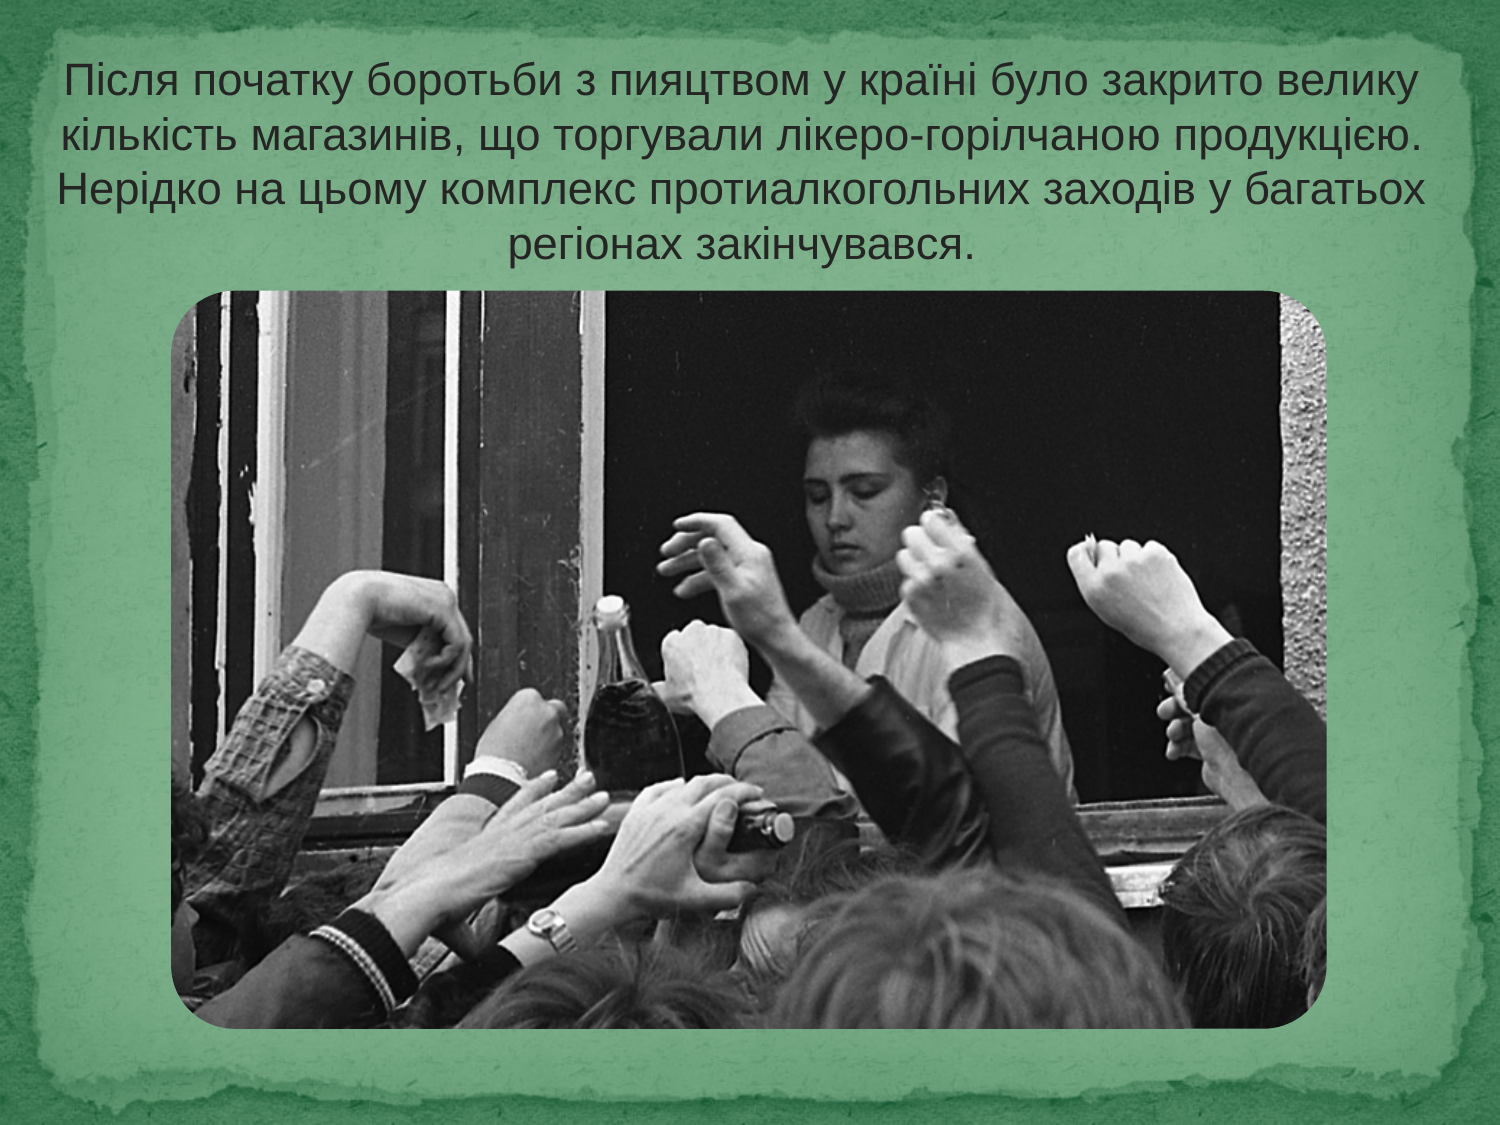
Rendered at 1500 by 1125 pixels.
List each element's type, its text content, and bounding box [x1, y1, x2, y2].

picture [171, 290, 1327, 1029]
list Після початку боротьби з пияцтвом у країні було закрито велику кількість магазинів, що торгували лікеро-горілчаною продукцією. Нерідко на цьому комплекс протиалкогольних заходів у багатьох регіонах закінчувався. [17, 42, 1467, 279]
